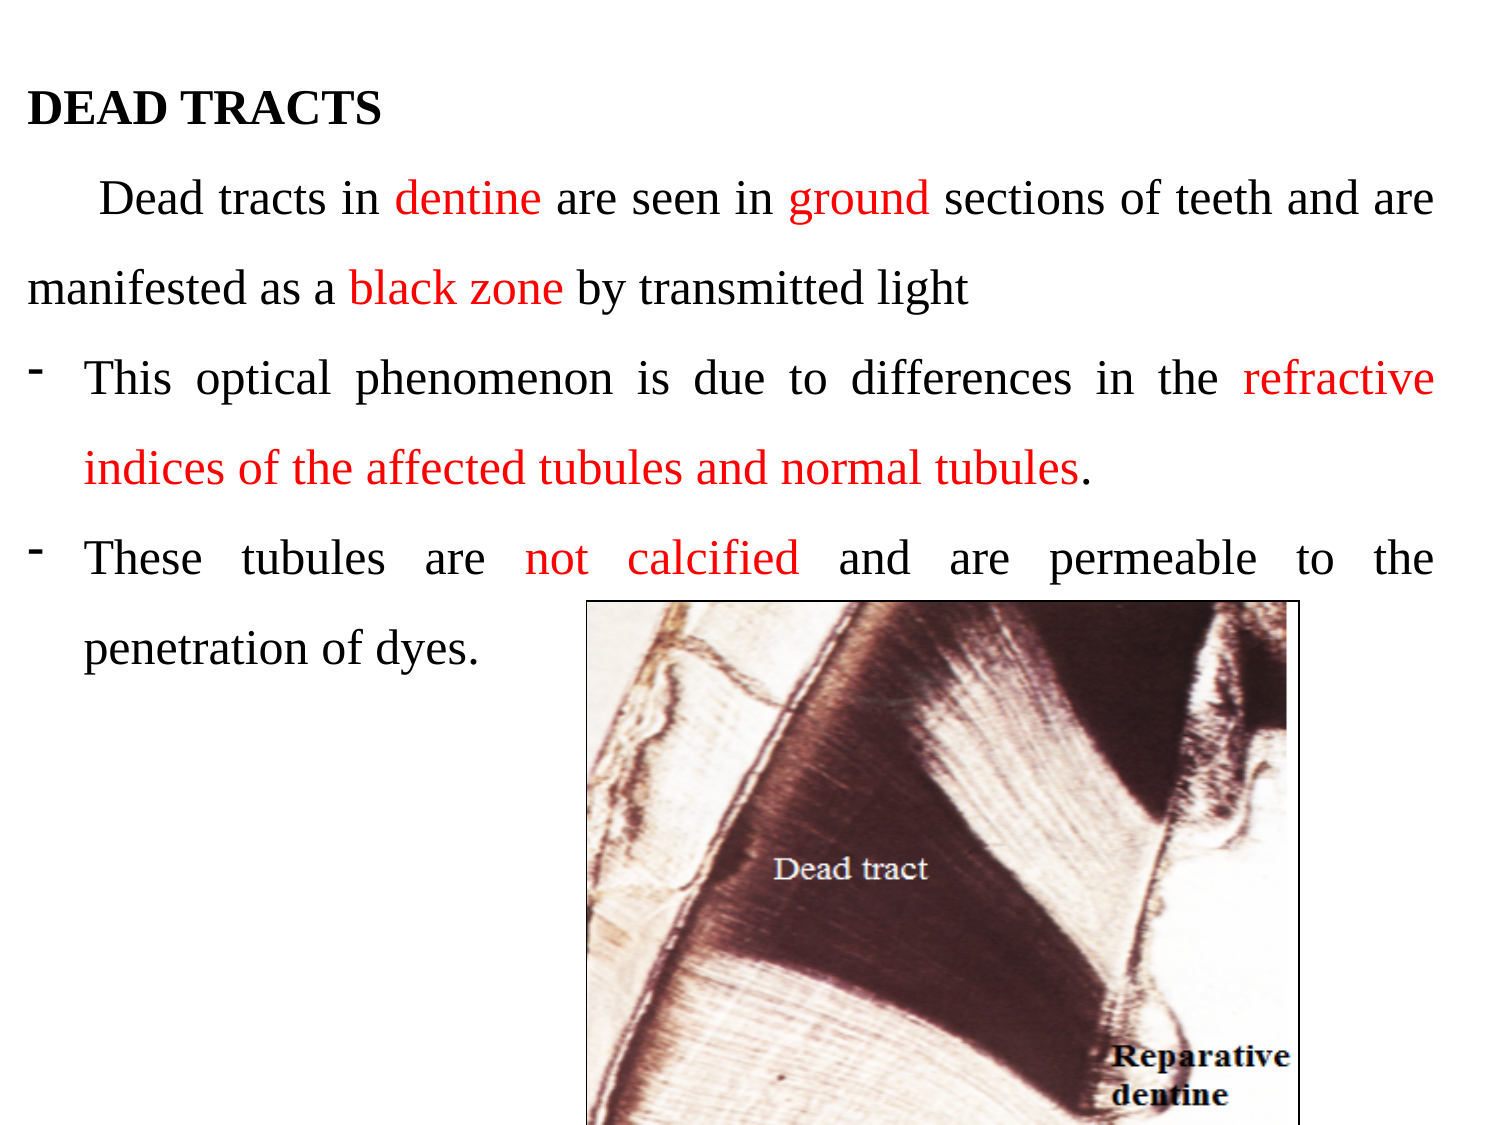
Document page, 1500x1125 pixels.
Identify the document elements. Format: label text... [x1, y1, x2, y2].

picture [587, 601, 1299, 1125]
text_box DEAD TRACTS Dead tracts in dentine are seen in ground sections of teeth and are manifested as a black zone by transmitted light This optical phenomenon is due to differences in the refractive indices of the affected tubules and normal tubules. These tubules are not calcified and are permeable to the penetration of dyes. [12, 37, 1450, 683]
